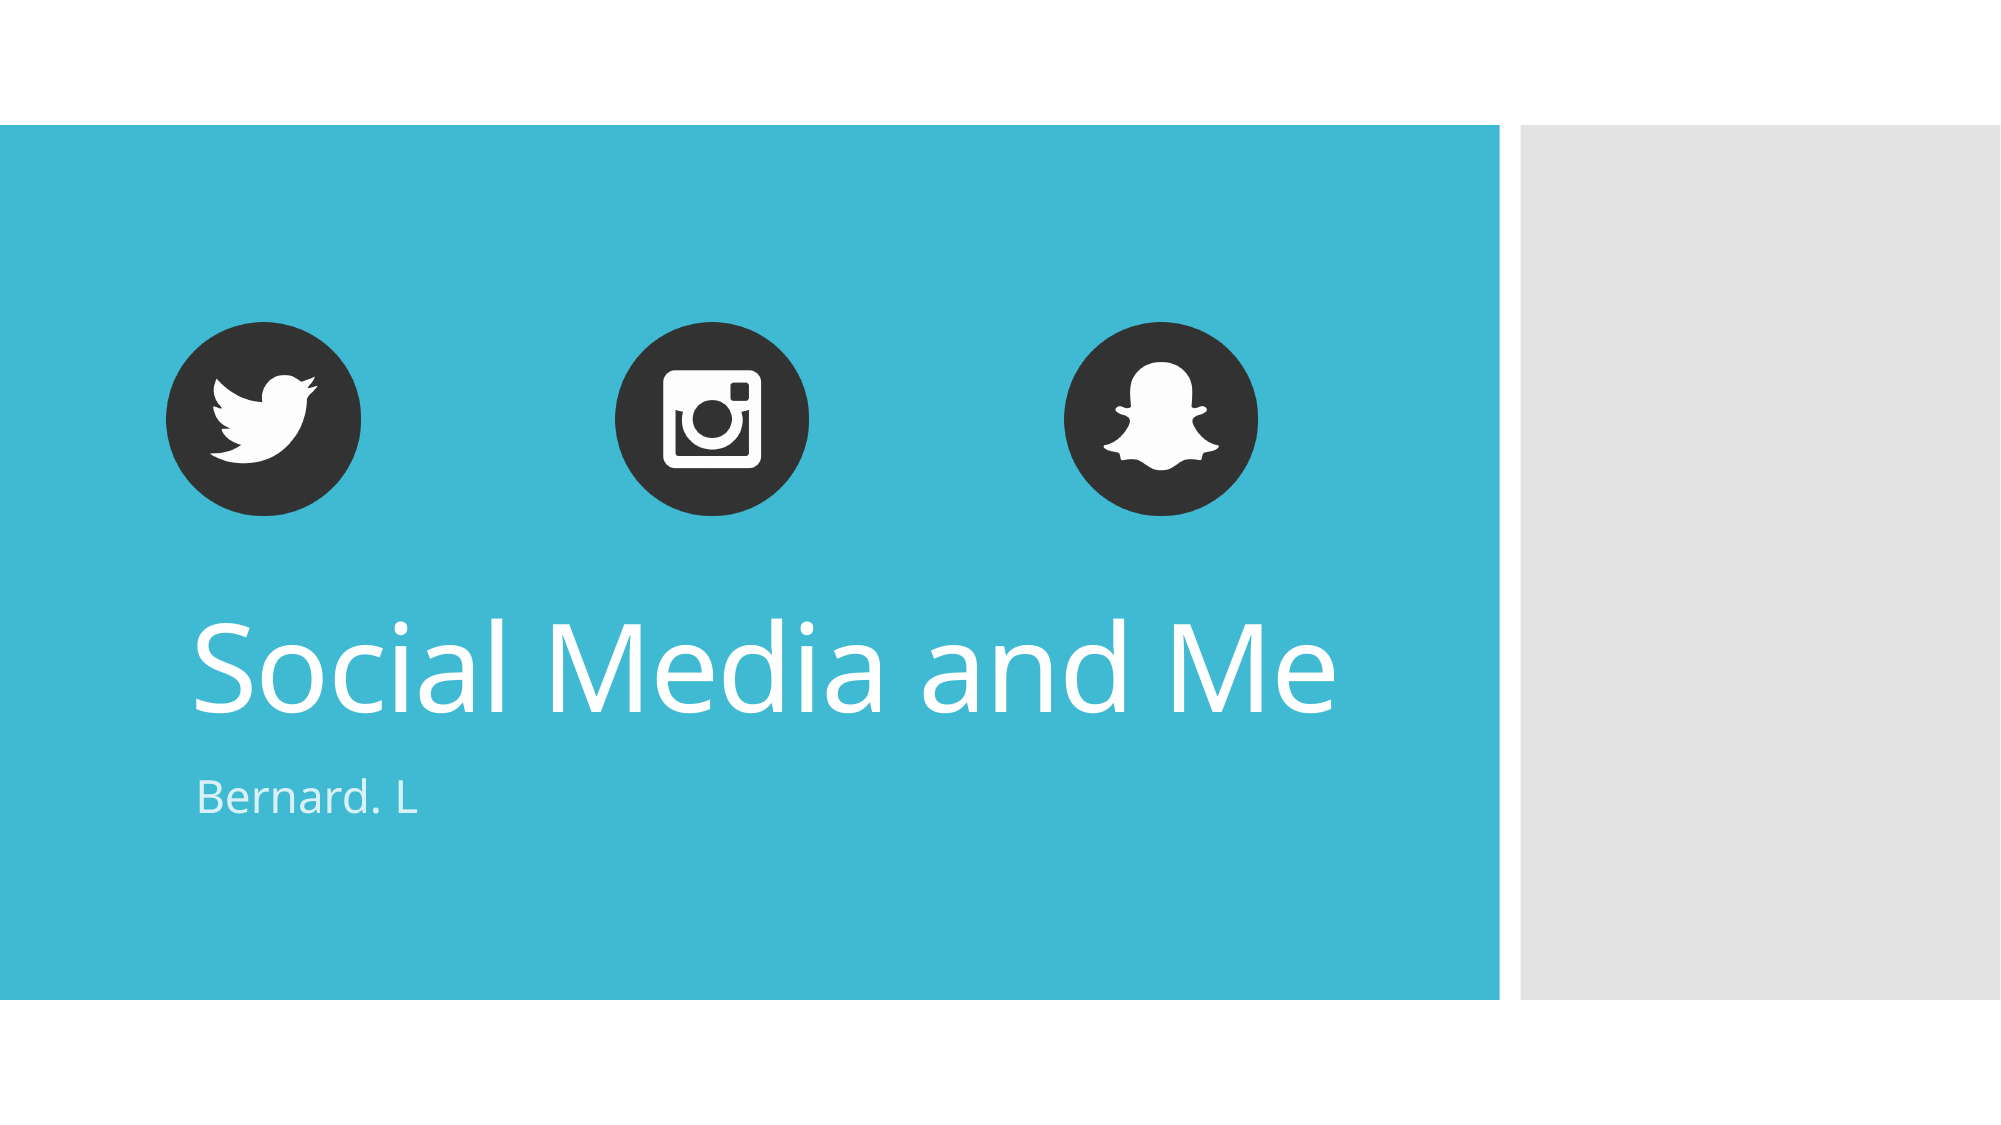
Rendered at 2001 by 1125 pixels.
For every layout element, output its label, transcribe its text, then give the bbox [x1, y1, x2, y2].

picture [1064, 322, 1259, 517]
subtitle Bernard. L [180, 766, 1381, 917]
picture [615, 322, 810, 517]
title Social Media and Me [175, 213, 1376, 747]
picture [166, 322, 361, 517]
